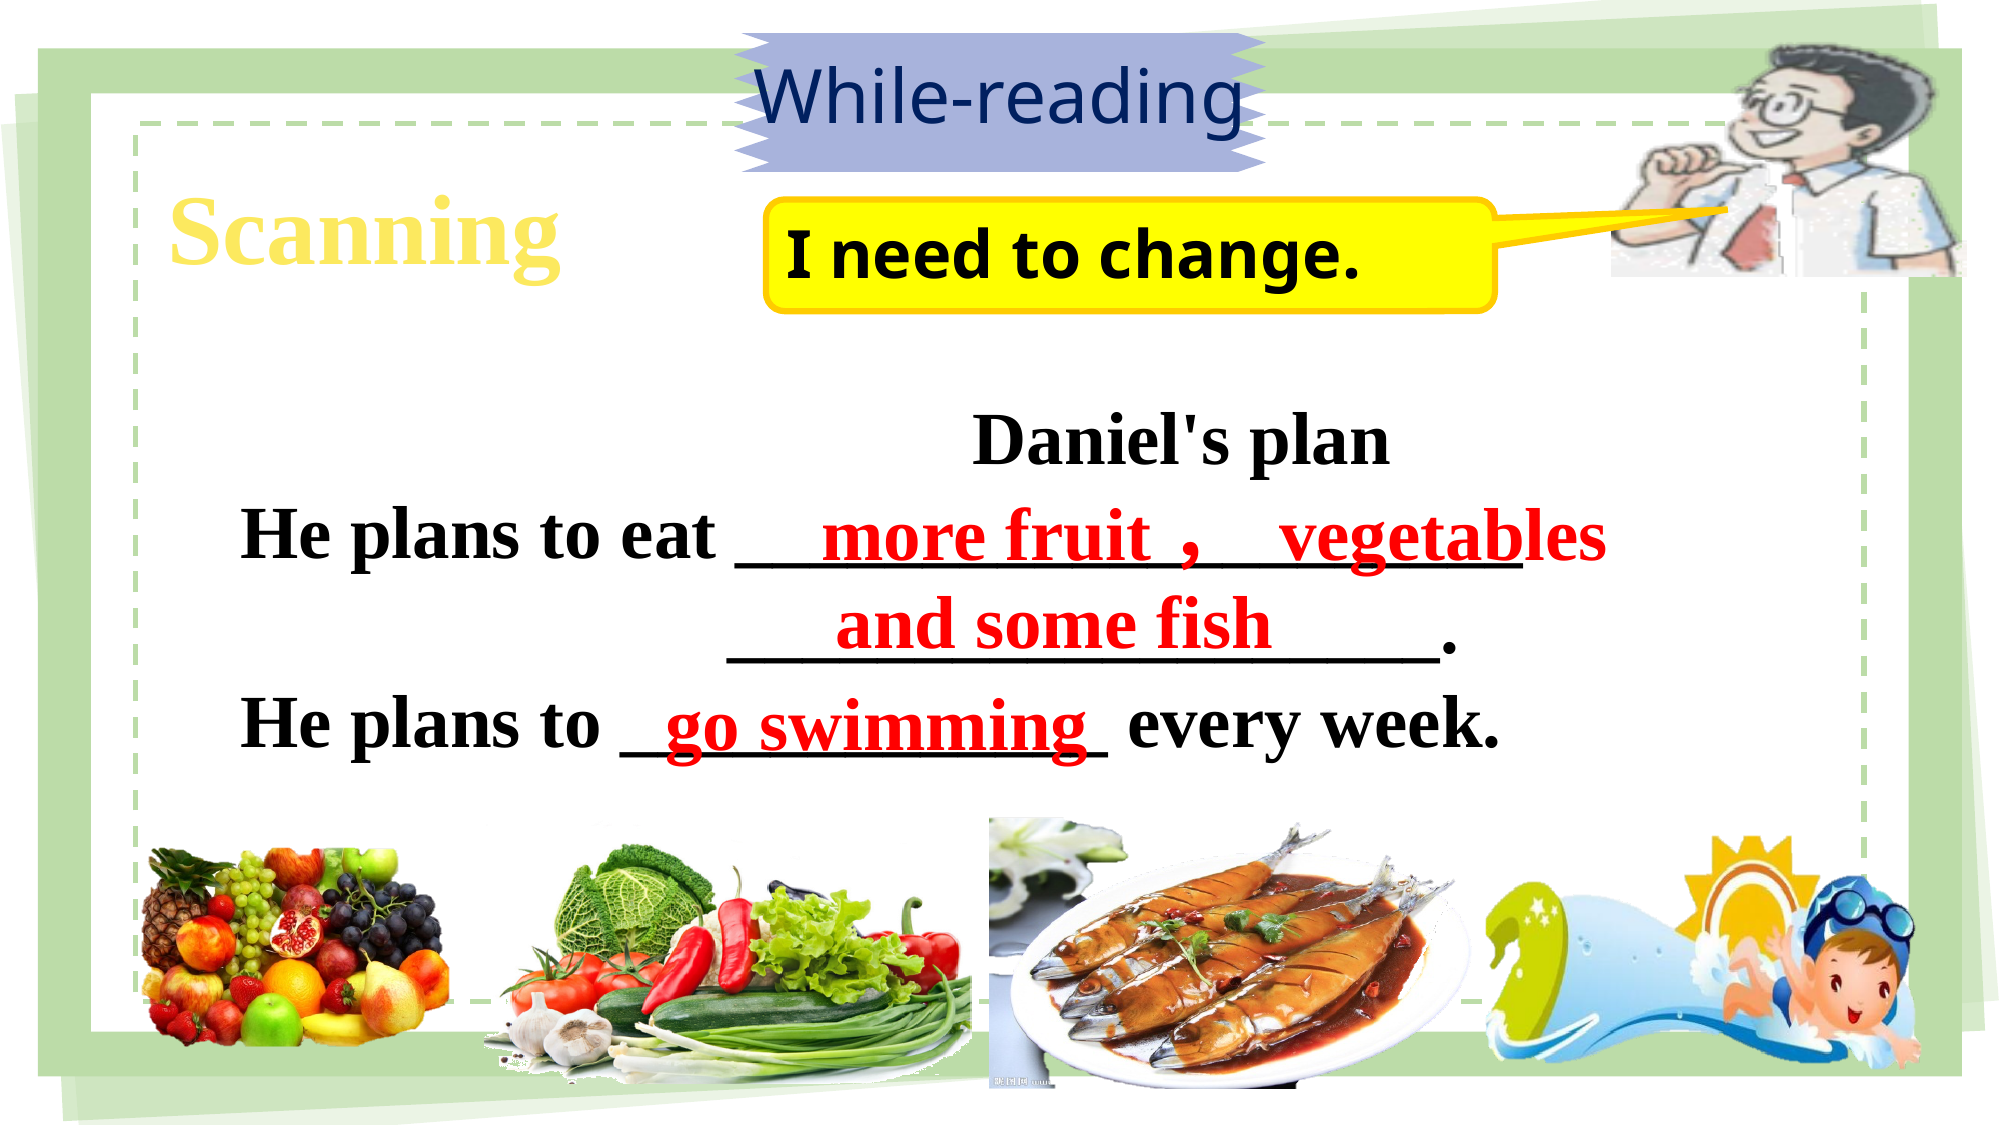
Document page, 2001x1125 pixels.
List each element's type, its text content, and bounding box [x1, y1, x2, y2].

text_box Scanning [152, 157, 577, 292]
text_box While-reading [610, 41, 1390, 147]
text_box and some fish [820, 565, 1697, 671]
text_box I need to change. [765, 199, 1611, 312]
picture [103, 811, 985, 1084]
picture [1611, 21, 1967, 277]
text_box more fruit， vegetables [806, 478, 2000, 583]
text_box Daniel's plan He plans to eat _____________________ ___________________. He plans to _____________ every week. [225, 336, 2000, 770]
text_box go swimming [650, 668, 1323, 774]
picture [989, 808, 1925, 1094]
